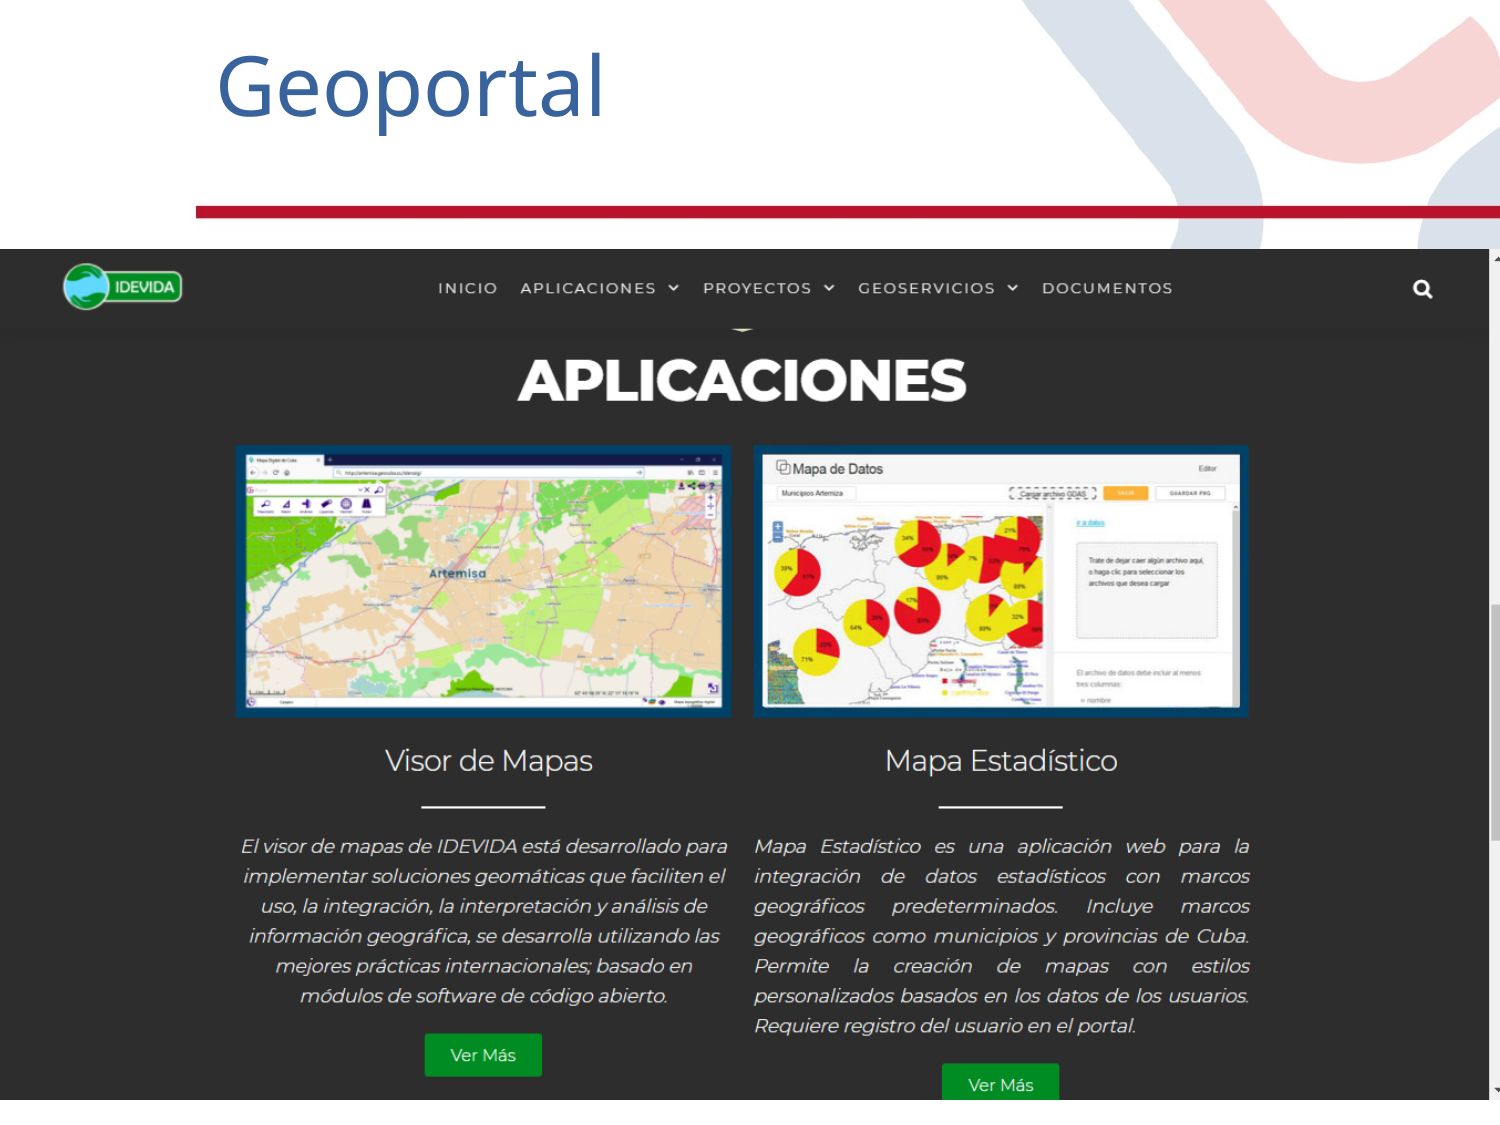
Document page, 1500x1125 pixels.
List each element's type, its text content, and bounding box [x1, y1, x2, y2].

picture [0, 0, 1500, 1125]
title Geoportal [200, 19, 1425, 141]
